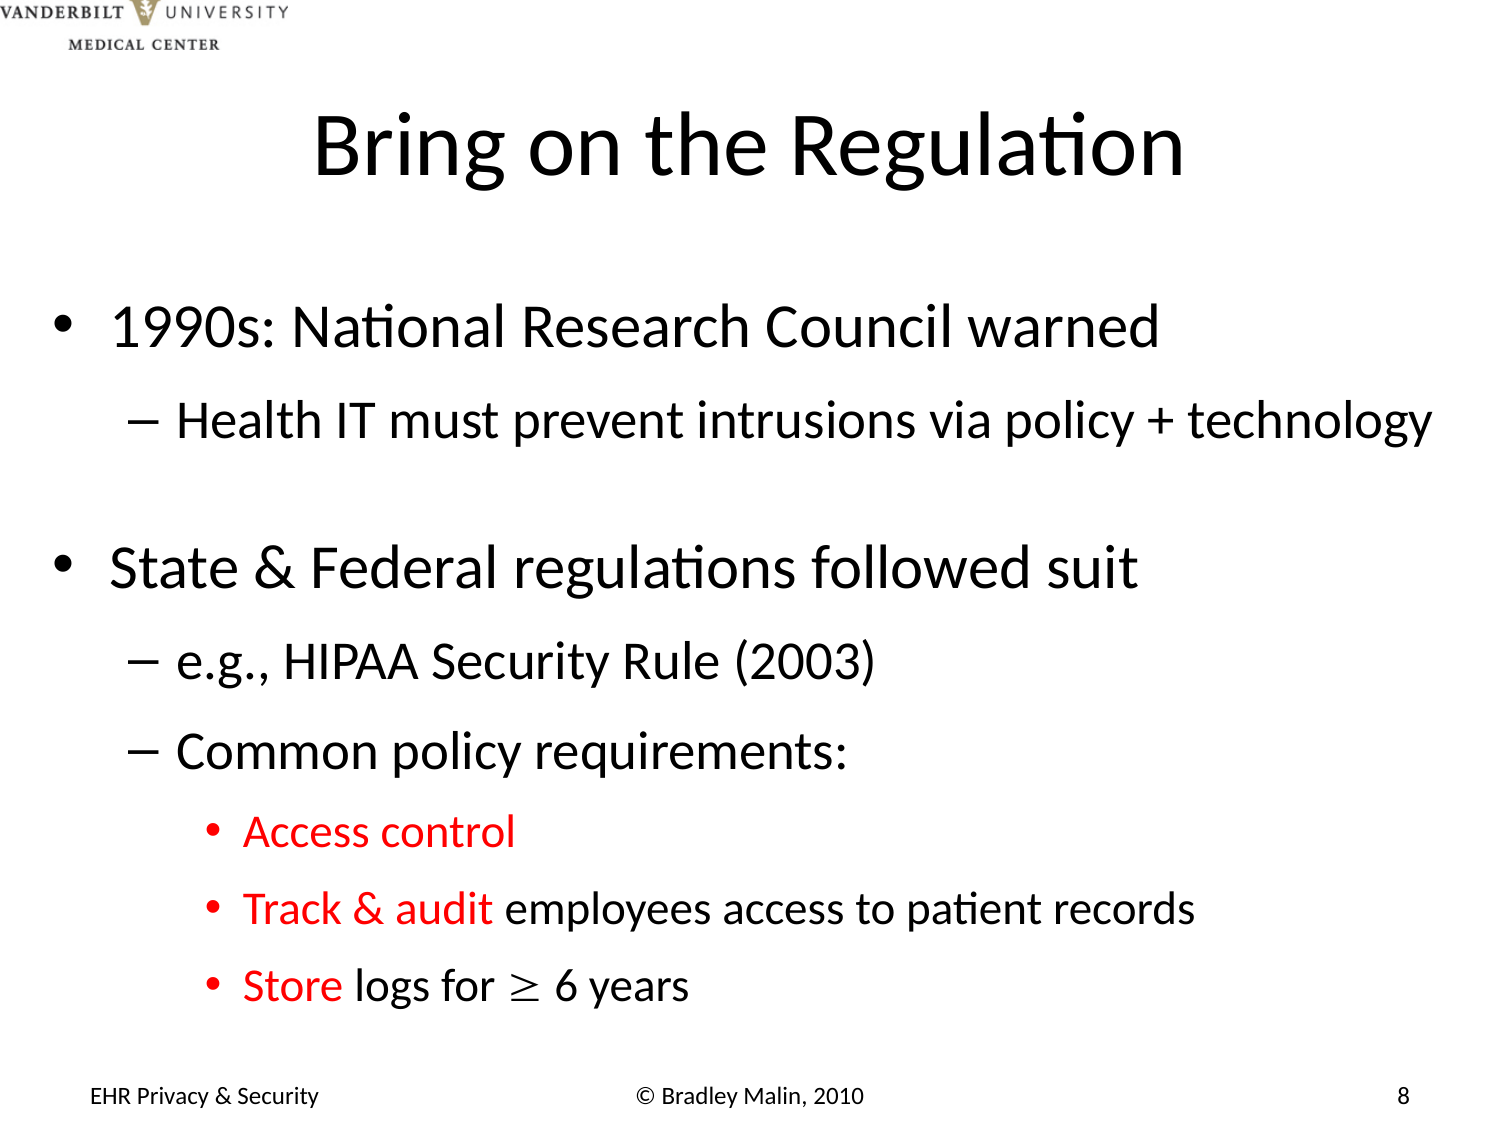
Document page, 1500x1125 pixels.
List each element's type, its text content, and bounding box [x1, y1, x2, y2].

slide_number EHR Privacy & Security [75, 1065, 425, 1125]
slide_number 8 [1074, 1065, 1425, 1125]
footer © Bradley Malin, 2010 [512, 1065, 988, 1125]
title Bring on the Regulation [74, 44, 1426, 233]
picture [0, 0, 288, 50]
list 1990s: National Research Council warned Health IT must prevent intrusions via policy + technology State & Federal regulations followed suit e.g., HIPAA Security Rule (2003) Common policy requirements: Access control Track & audit employees access to patient records Store logs for  6 years [37, 262, 1463, 1038]
